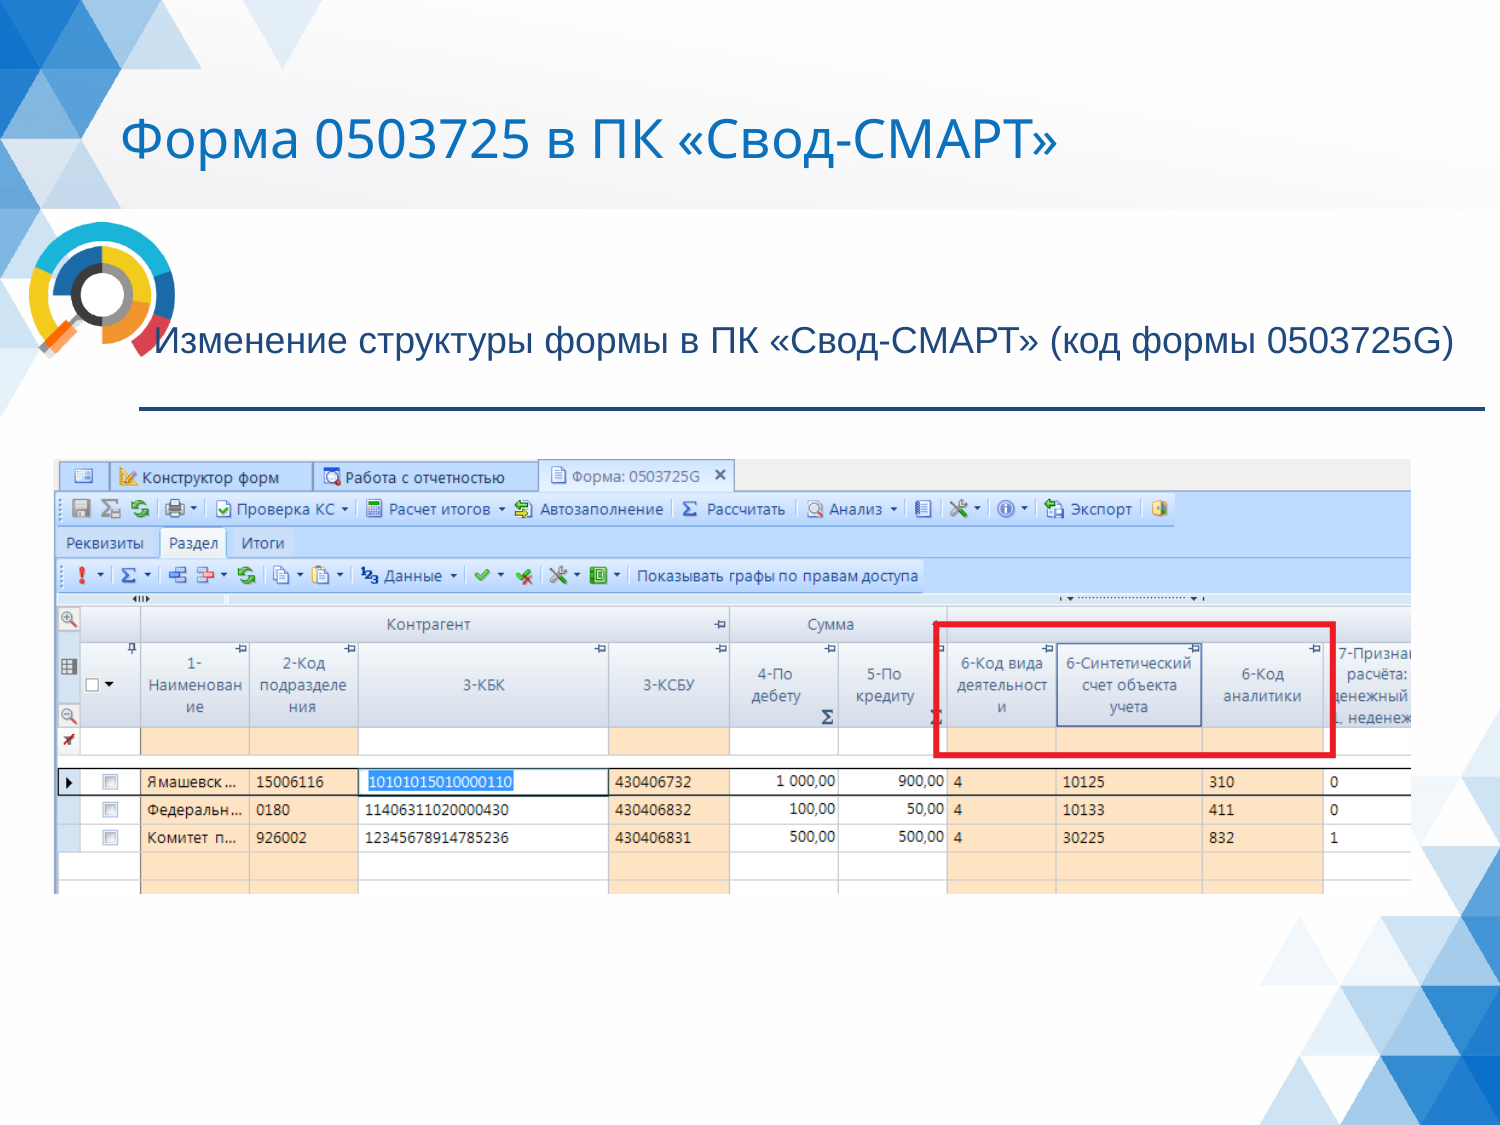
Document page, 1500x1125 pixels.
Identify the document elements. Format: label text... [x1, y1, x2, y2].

text_box Изменение структуры формы в ПК «Свод-СМАРТ» (код формы 0503725G) [138, 308, 1500, 369]
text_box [29, 222, 175, 359]
text_box Форма 0503725 в ПК «Свод-СМАРТ» [105, 96, 1500, 177]
picture [0, 0, 1500, 1125]
